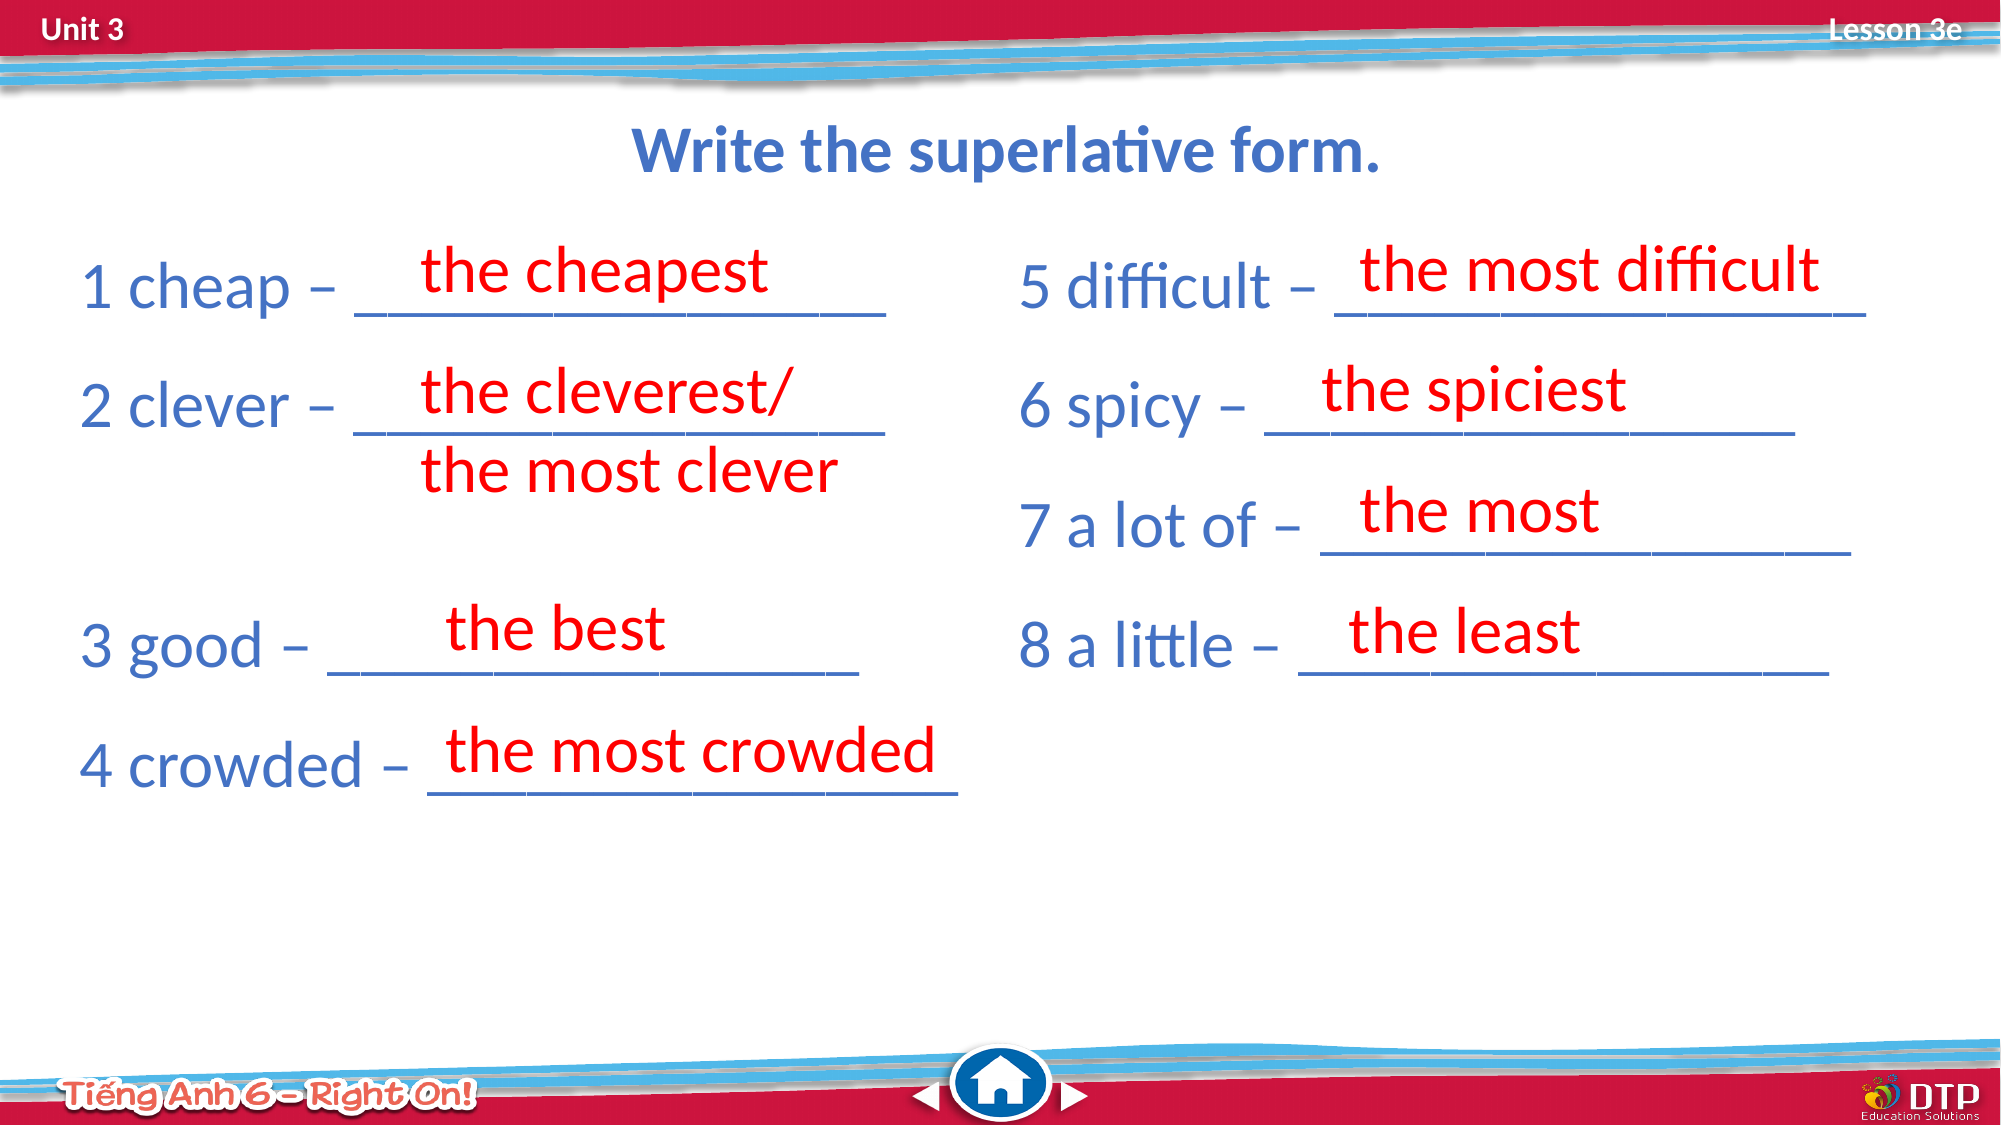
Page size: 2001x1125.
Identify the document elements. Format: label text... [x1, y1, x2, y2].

text_box 1 cheap – ________________ 2 clever – ________________ 3 good – ________________ 4 crowded – ________________ 5 difficult – ________________ 6 spicy – ________________ 7 a lot of – ________________ 8 a little – ________________ [64, 193, 1942, 1125]
text_box the cheapest [405, 218, 855, 314]
text_box the least [1334, 579, 1783, 674]
text_box Write the superlative form. [608, 98, 1399, 193]
text_box the most crowded [430, 698, 958, 794]
text_box the most difficult [1345, 217, 1954, 312]
text_box the best [430, 576, 880, 672]
text_box the spiciest [1306, 337, 1755, 432]
text_box the cleverest/ the most clever [405, 338, 880, 514]
picture [0, 0, 2000, 1125]
text_box the most [1345, 458, 1794, 554]
